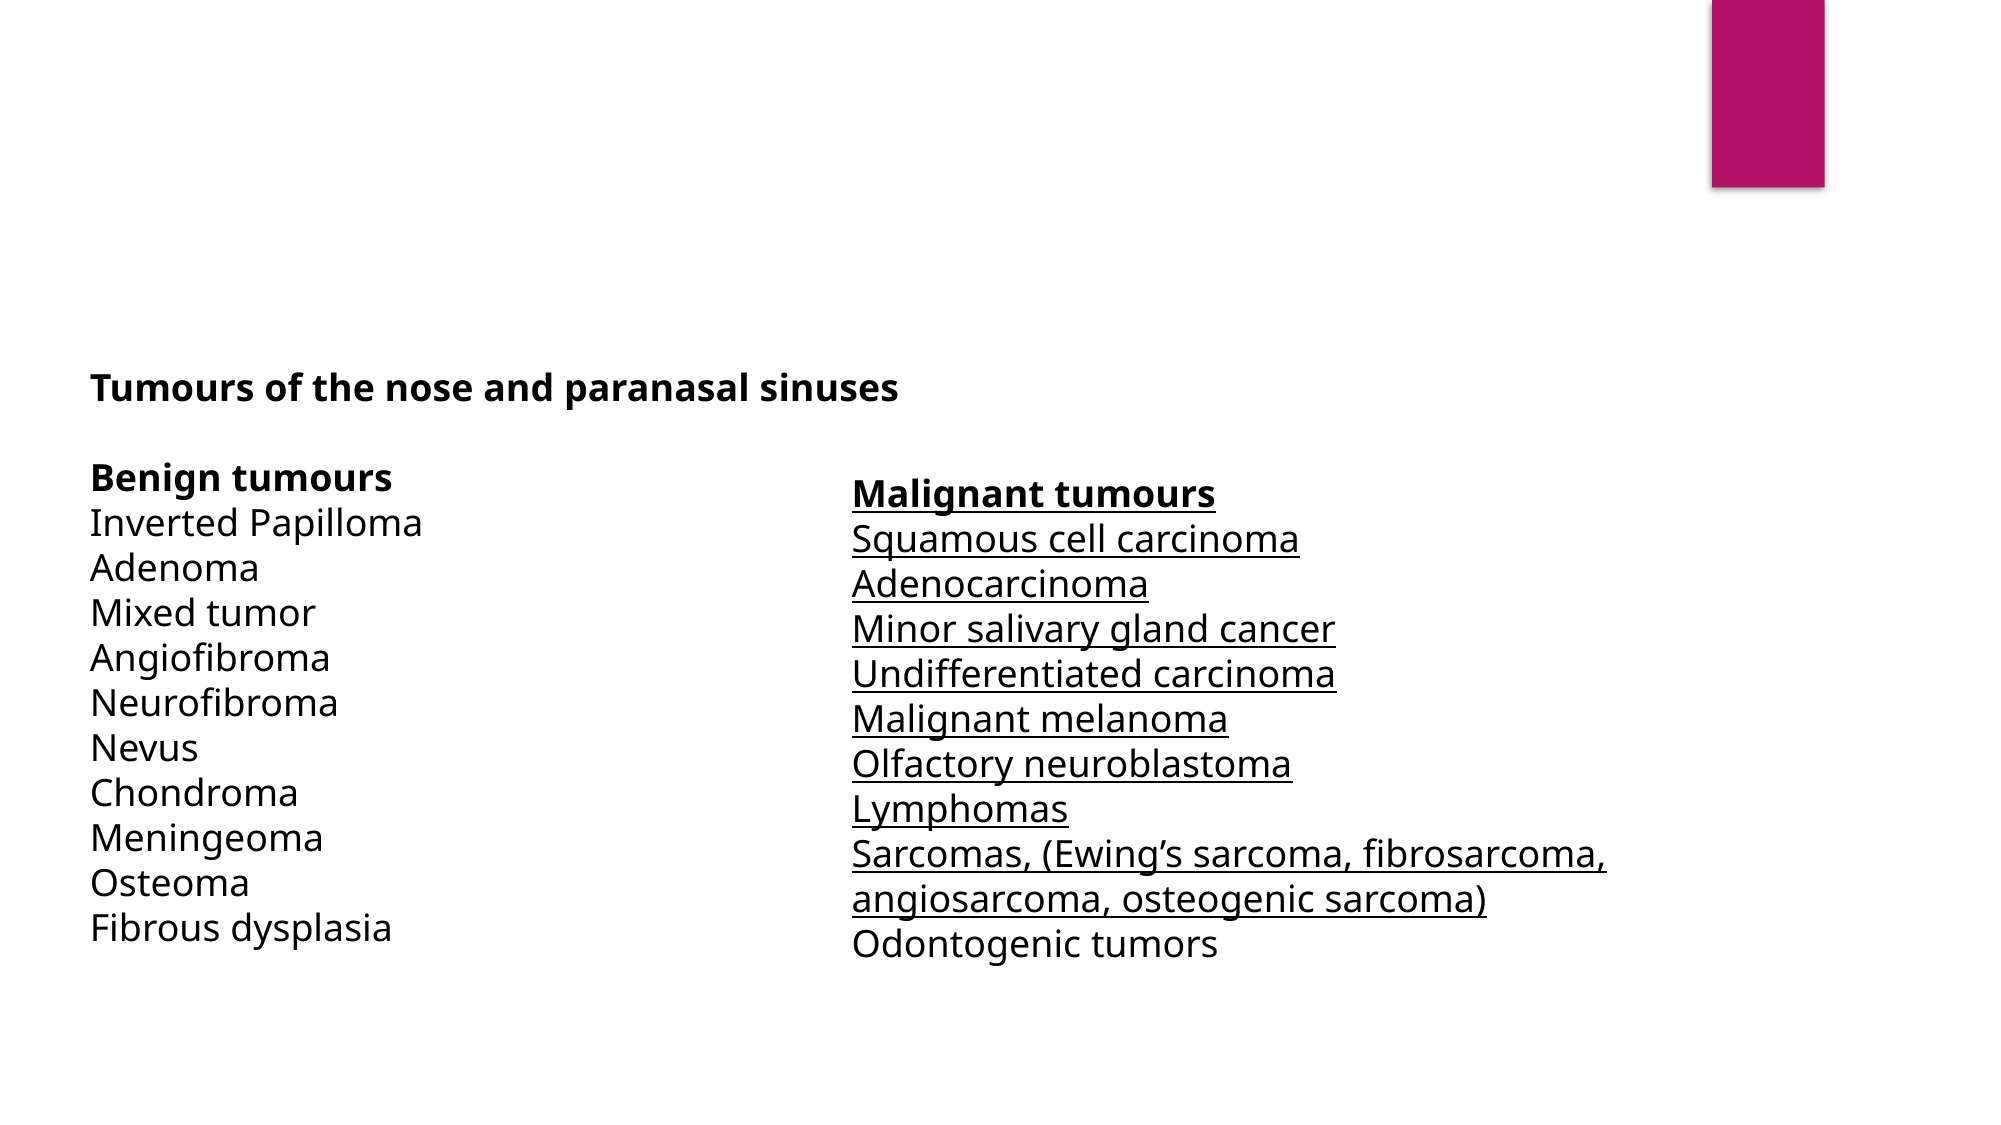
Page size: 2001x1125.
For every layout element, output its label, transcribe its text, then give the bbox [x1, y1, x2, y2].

text_box Tumours of the nose and paranasal sinuses Benign tumours Inverted Papilloma Adenoma Mixed tumor Angiofibroma Neurofibroma Nevus Chondroma Meningeoma Osteoma Fibrous dysplasia [74, 356, 919, 956]
text_box Malignant tumours Squamous cell carcinoma Adenocarcinoma Minor salivary gland cancer Undifferentiated carcinoma Malignant melanoma Olfactory neuroblastoma Lymphomas Sarcomas, (Ewing’s sarcoma, fibrosarcoma, angiosarcoma, osteogenic sarcoma) Odontogenic tumors [836, 417, 1794, 973]
